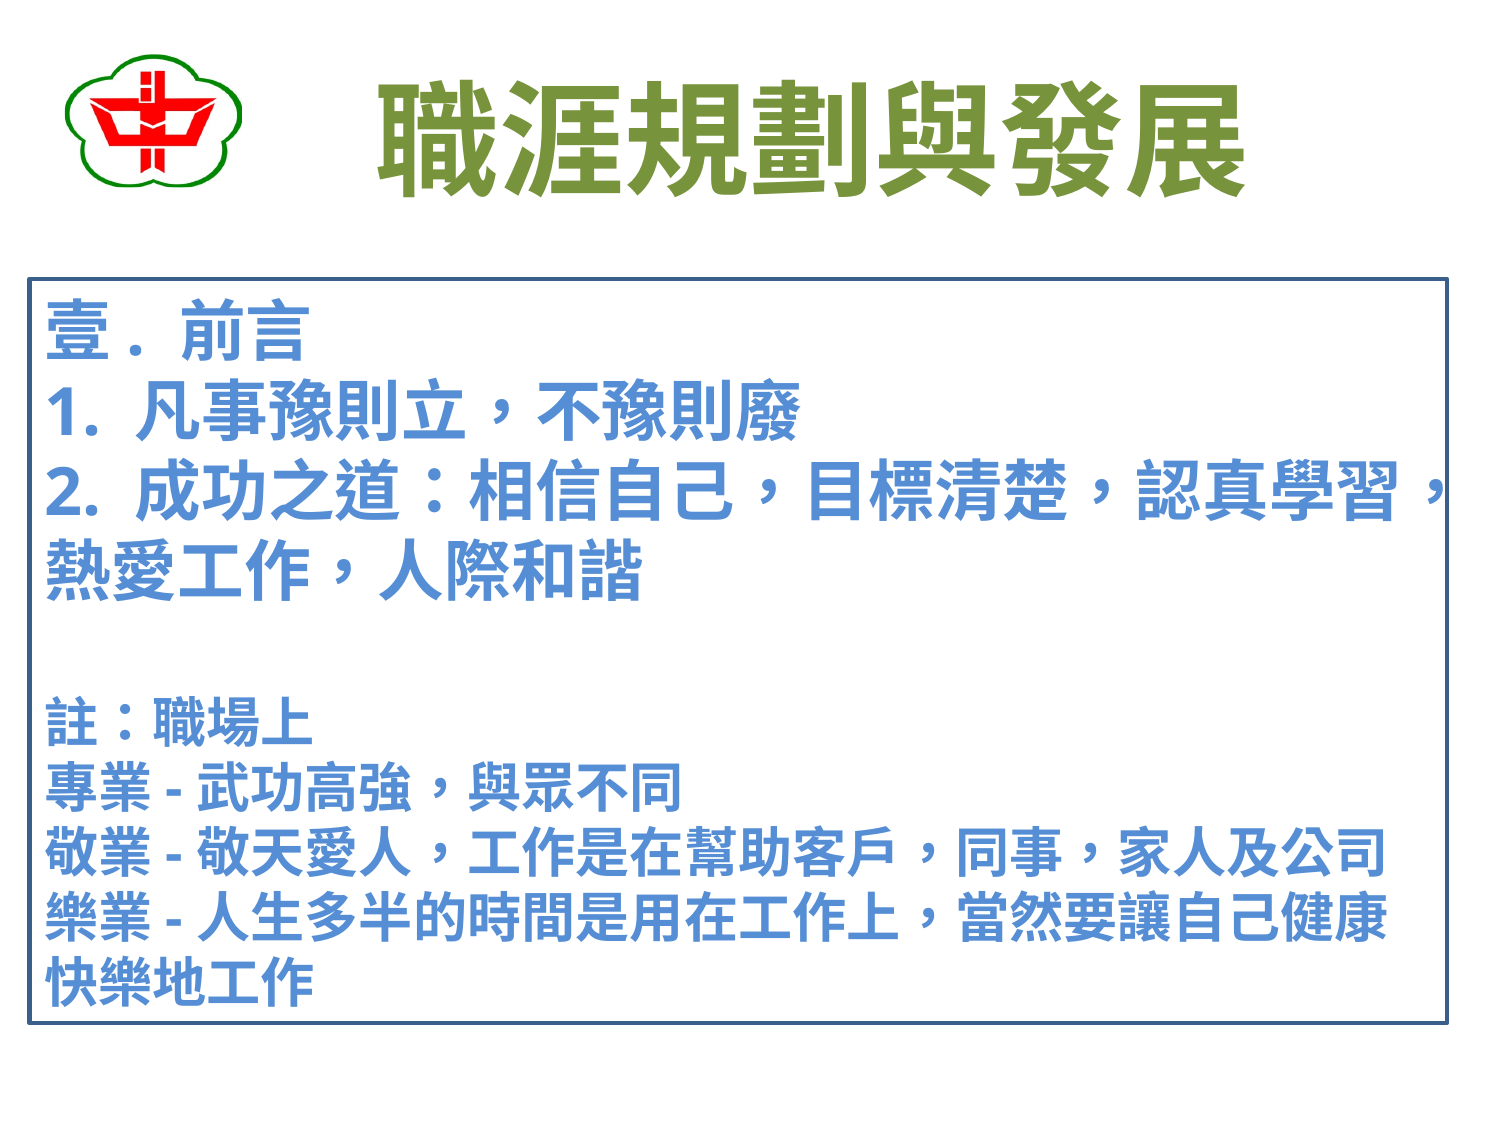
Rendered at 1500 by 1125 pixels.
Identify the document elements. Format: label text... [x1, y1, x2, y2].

text_box 壹. 前言 1. 凡事豫則立，不豫則廢 2. 成功之道：相信自己，目標清楚，認真學習，熱愛工作，人際和諧 註：職場上 專業-武功高強，與眾不同 敬業-敬天愛人，工作是在幫助客戶，同事，家人及公司 樂業-人生多半的時間是用在工作上，當然要讓自己健康快樂地工作 [27, 277, 1449, 1025]
text_box 職涯規劃與發展 [360, 54, 1307, 220]
picture [64, 54, 243, 188]
